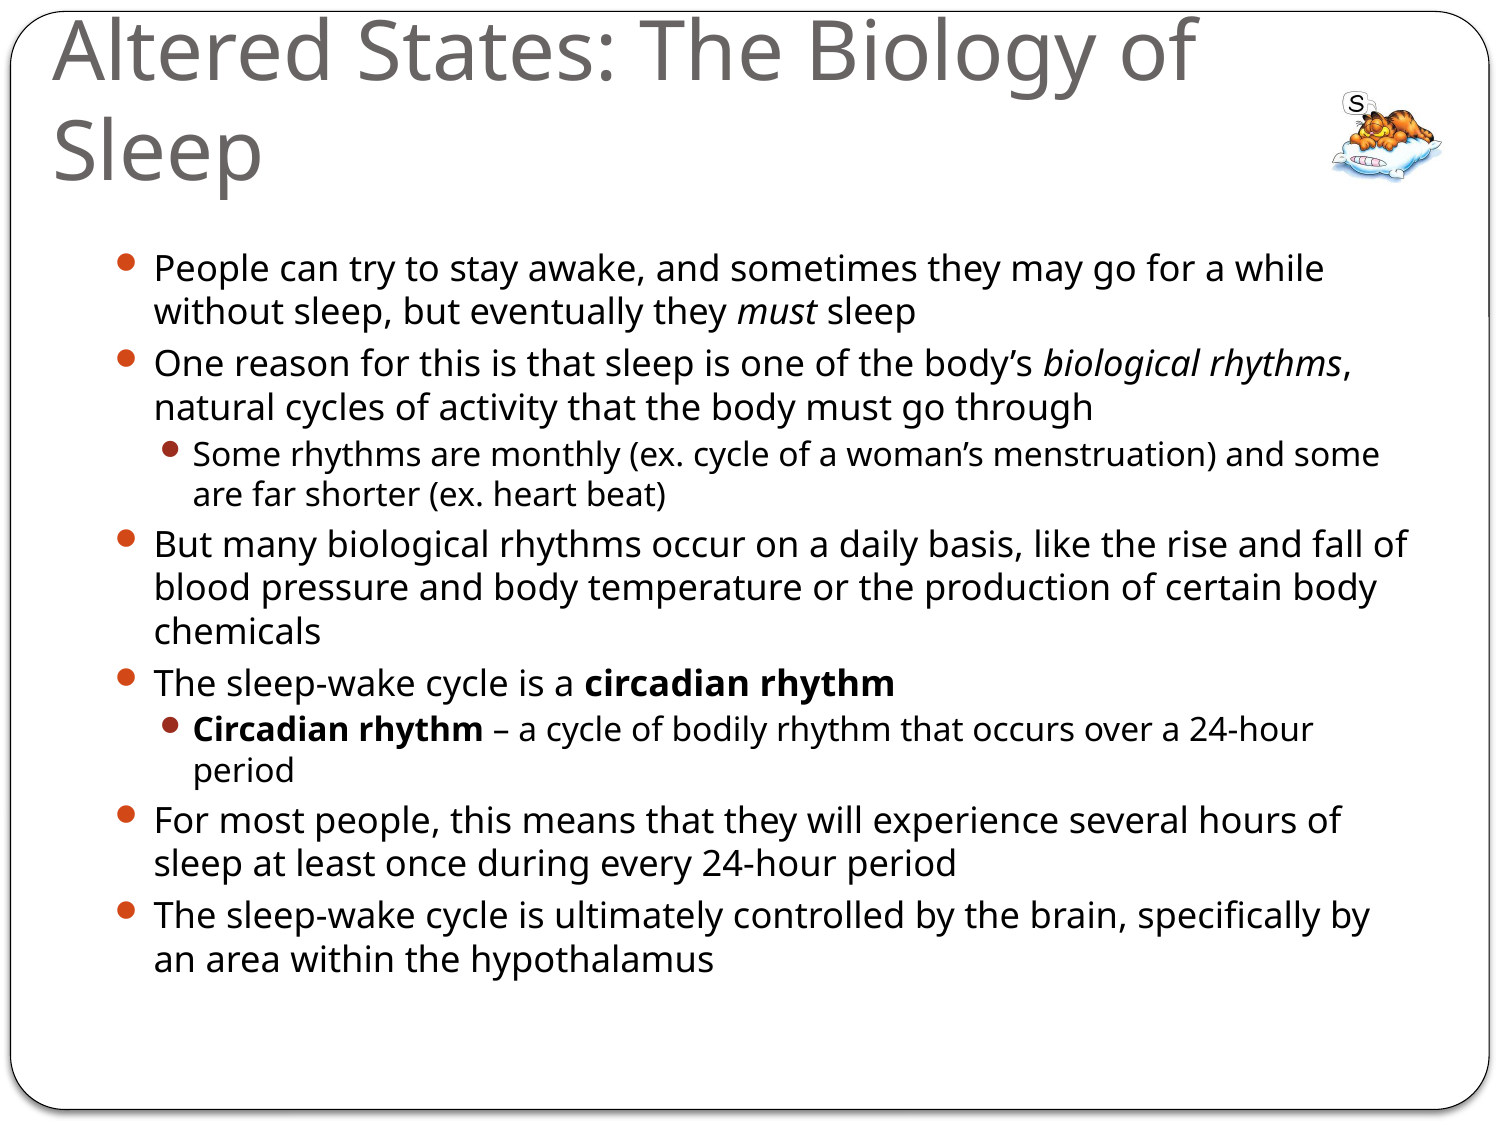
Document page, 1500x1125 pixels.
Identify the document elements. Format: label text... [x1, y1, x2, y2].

picture [1324, 89, 1453, 185]
title Altered States: The Biology of Sleep [37, 24, 1313, 213]
list People can try to stay awake, and sometimes they may go for a while without sleep, but eventually they must sleep One reason for this is that sleep is one of the body’s biological rhythms, natural cycles of activity that the body must go through Some rhythms are monthly (ex. cycle of a woman’s menstruation) and some are far shorter (ex. heart beat) But many biological rhythms occur on a daily basis, like the rise and fall of blood pressure and body temperature or the production of certain body chemicals The sleep-wake cycle is a circadian rhythm Circadian rhythm – a cycle of bodily rhythm that occurs over a 24-hour period For most people, this means that they will experience several hours of sleep at least once during every 24-hour period The sleep-wake cycle is ultimately controlled by the brain, specifically by an area within the hypothalamus [99, 237, 1425, 988]
